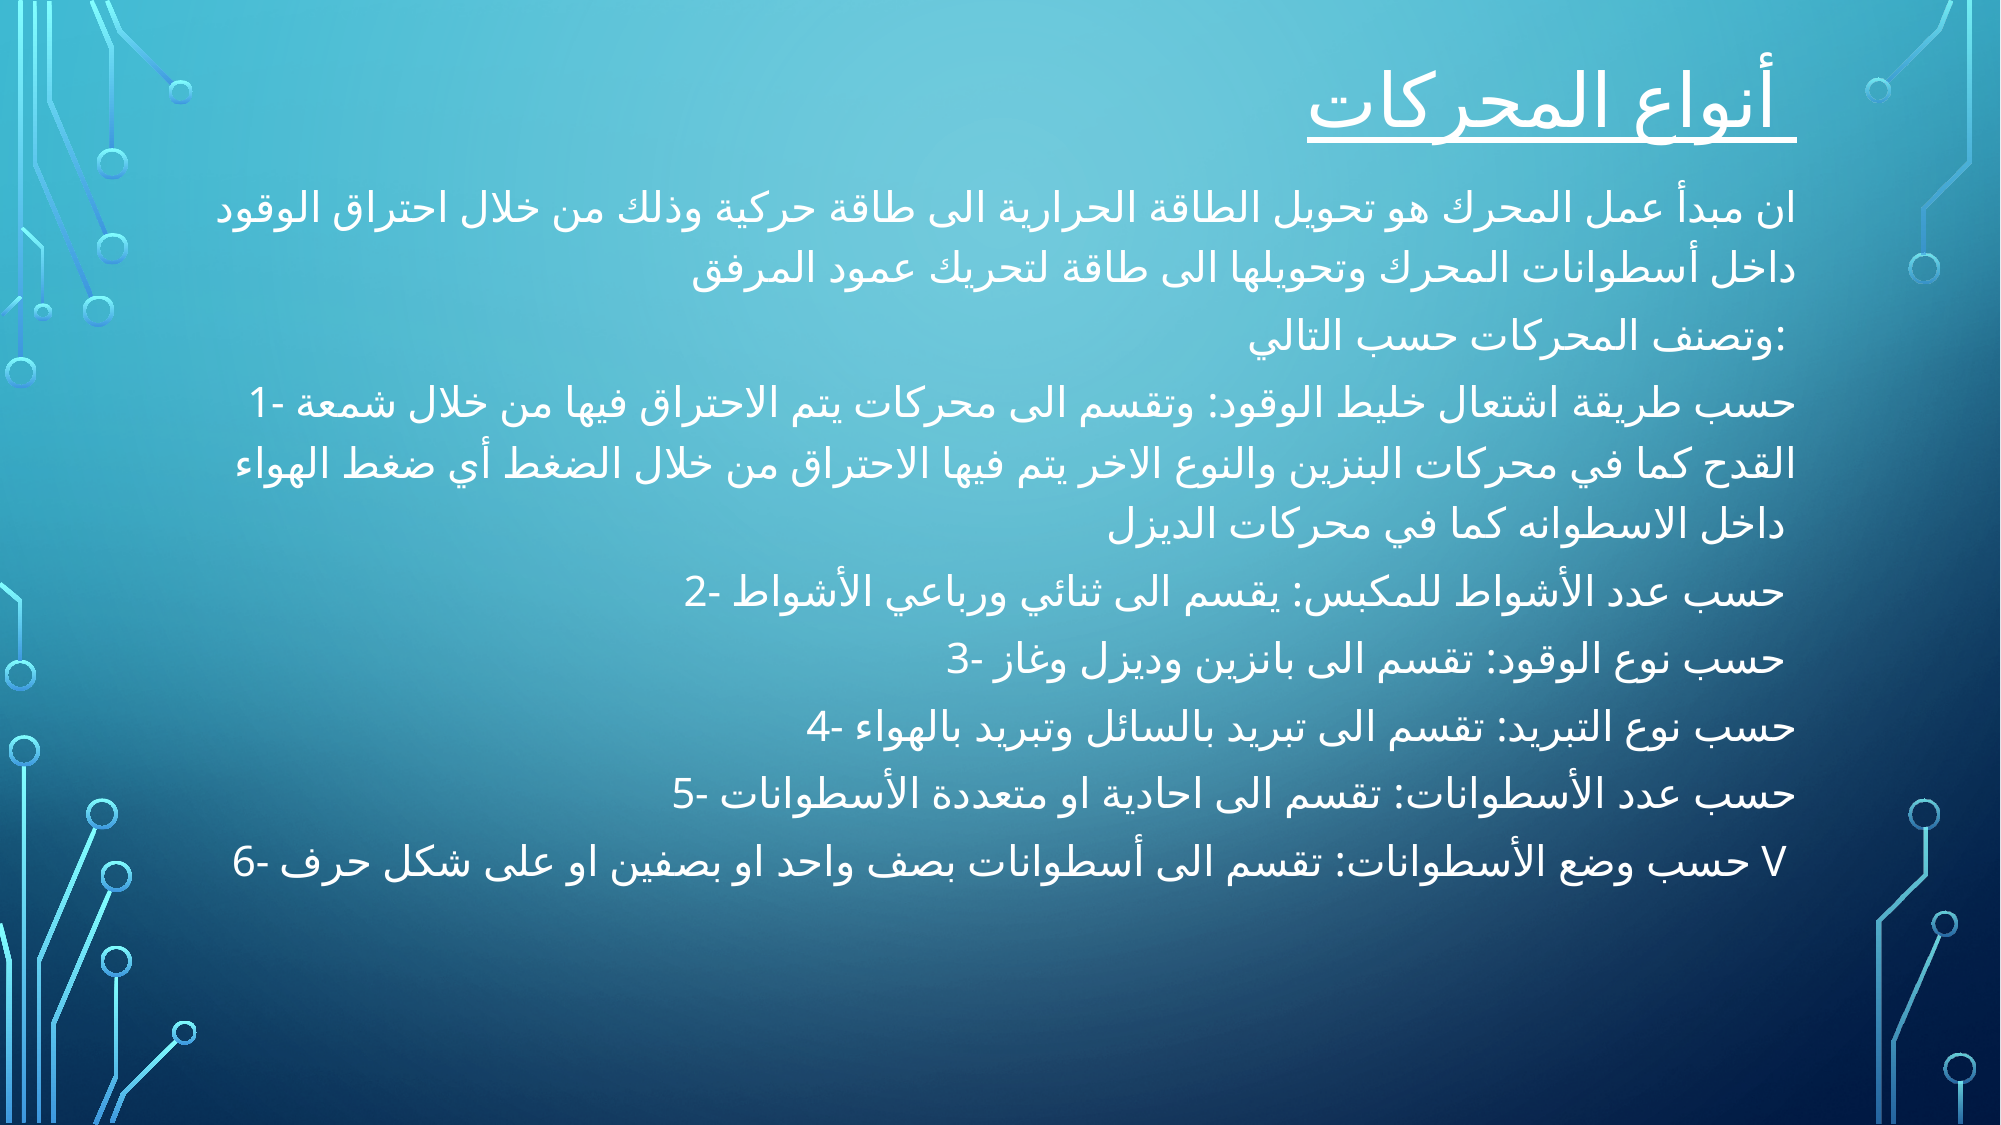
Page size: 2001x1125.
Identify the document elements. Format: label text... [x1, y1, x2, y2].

title أنواع المحركات [187, 43, 1813, 162]
list ان مبدأ عمل المحرك هو تحويل الطاقة الحرارية الى طاقة حركية وذلك من خلال احتراق الوقود داخل أسطوانات المحرك وتحويلها الى طاقة لتحريك عمود المرفق وتصنف المحركات حسب التالي: 1- حسب طريقة اشتعال خليط الوقود: وتقسم الى محركات يتم الاحتراق فيها من خلال شمعة القدح كما في محركات البنزين والنوع الاخر يتم فيها الاحتراق من خلال الضغط أي ضغط الهواء داخل الاسطوانه كما في محركات الديزل 2- حسب عدد الأشواط للمكبس: يقسم الى ثنائي ورباعي الأشواط 3- حسب نوع الوقود: تقسم الى بانزين وديزل وغاز 4- حسب نوع التبريد: تقسم الى تبريد بالسائل وتبريد بالهواء 5- حسب عدد الأسطوانات: تقسم الى احادية او متعددة الأسطوانات 6- حسب وضع الأسطوانات: تقسم الى أسطوانات بصف واحد او بصفين او على شكل حرف V [187, 162, 1813, 950]
